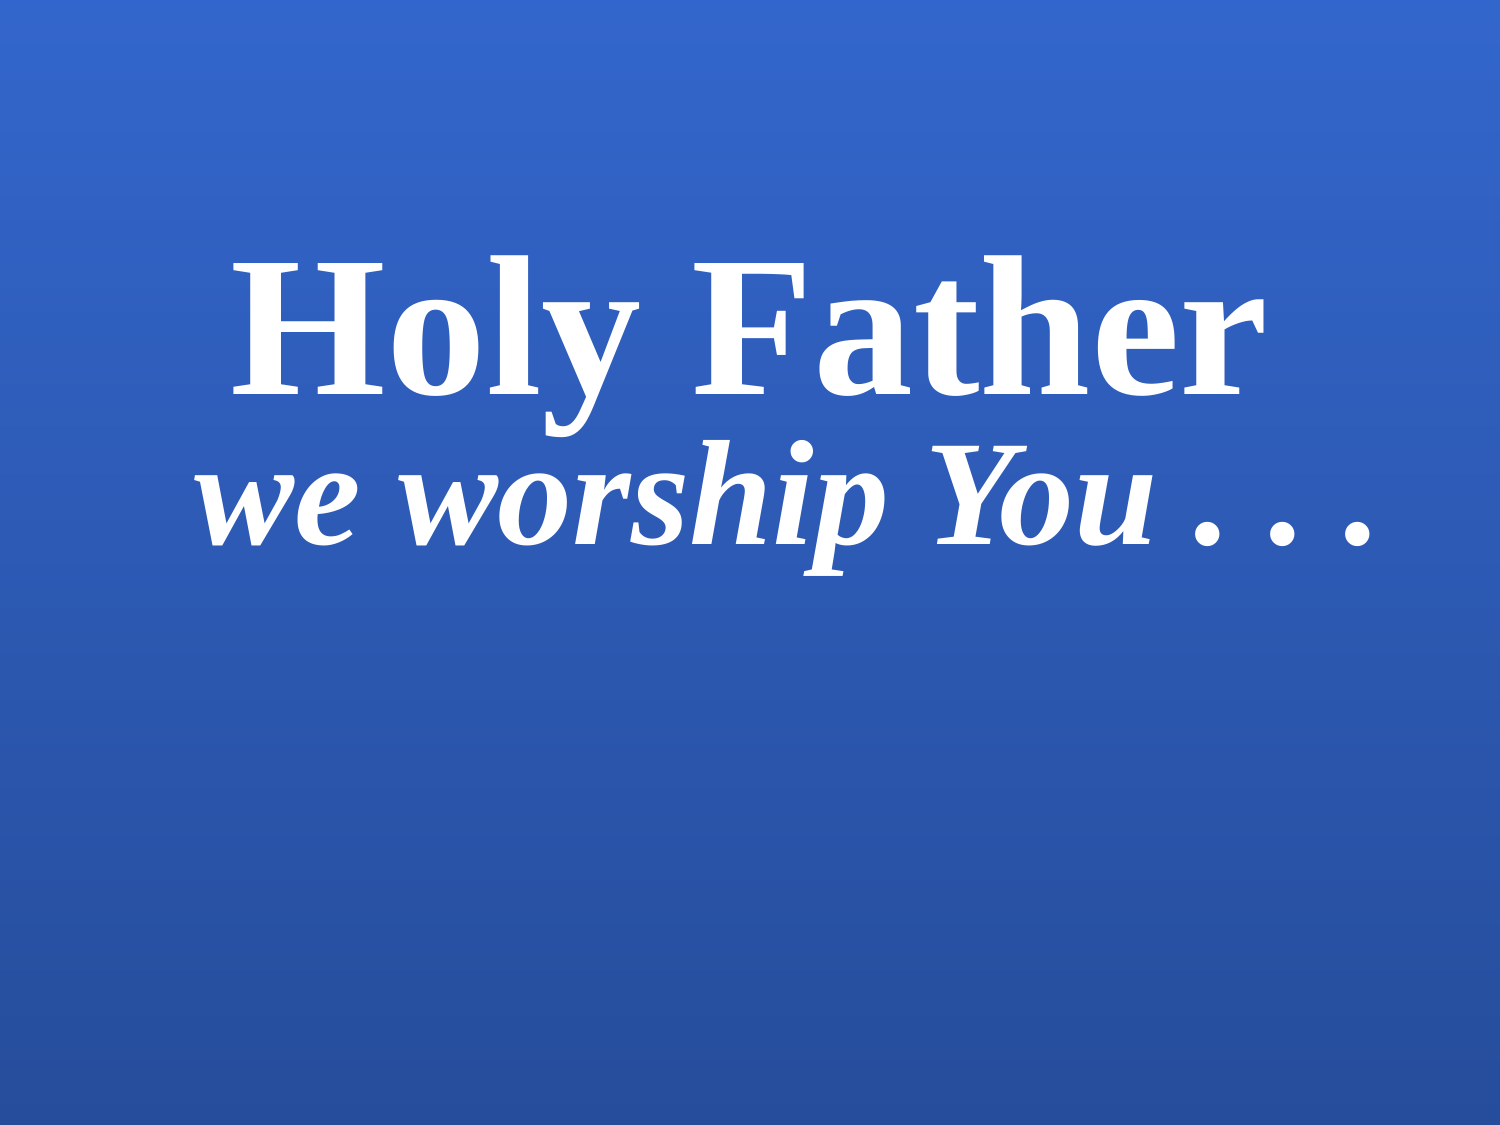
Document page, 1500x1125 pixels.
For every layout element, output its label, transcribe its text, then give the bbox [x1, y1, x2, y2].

text_box Holy Father [0, 187, 1500, 443]
text_box we worship You . . . [1, 387, 1500, 583]
